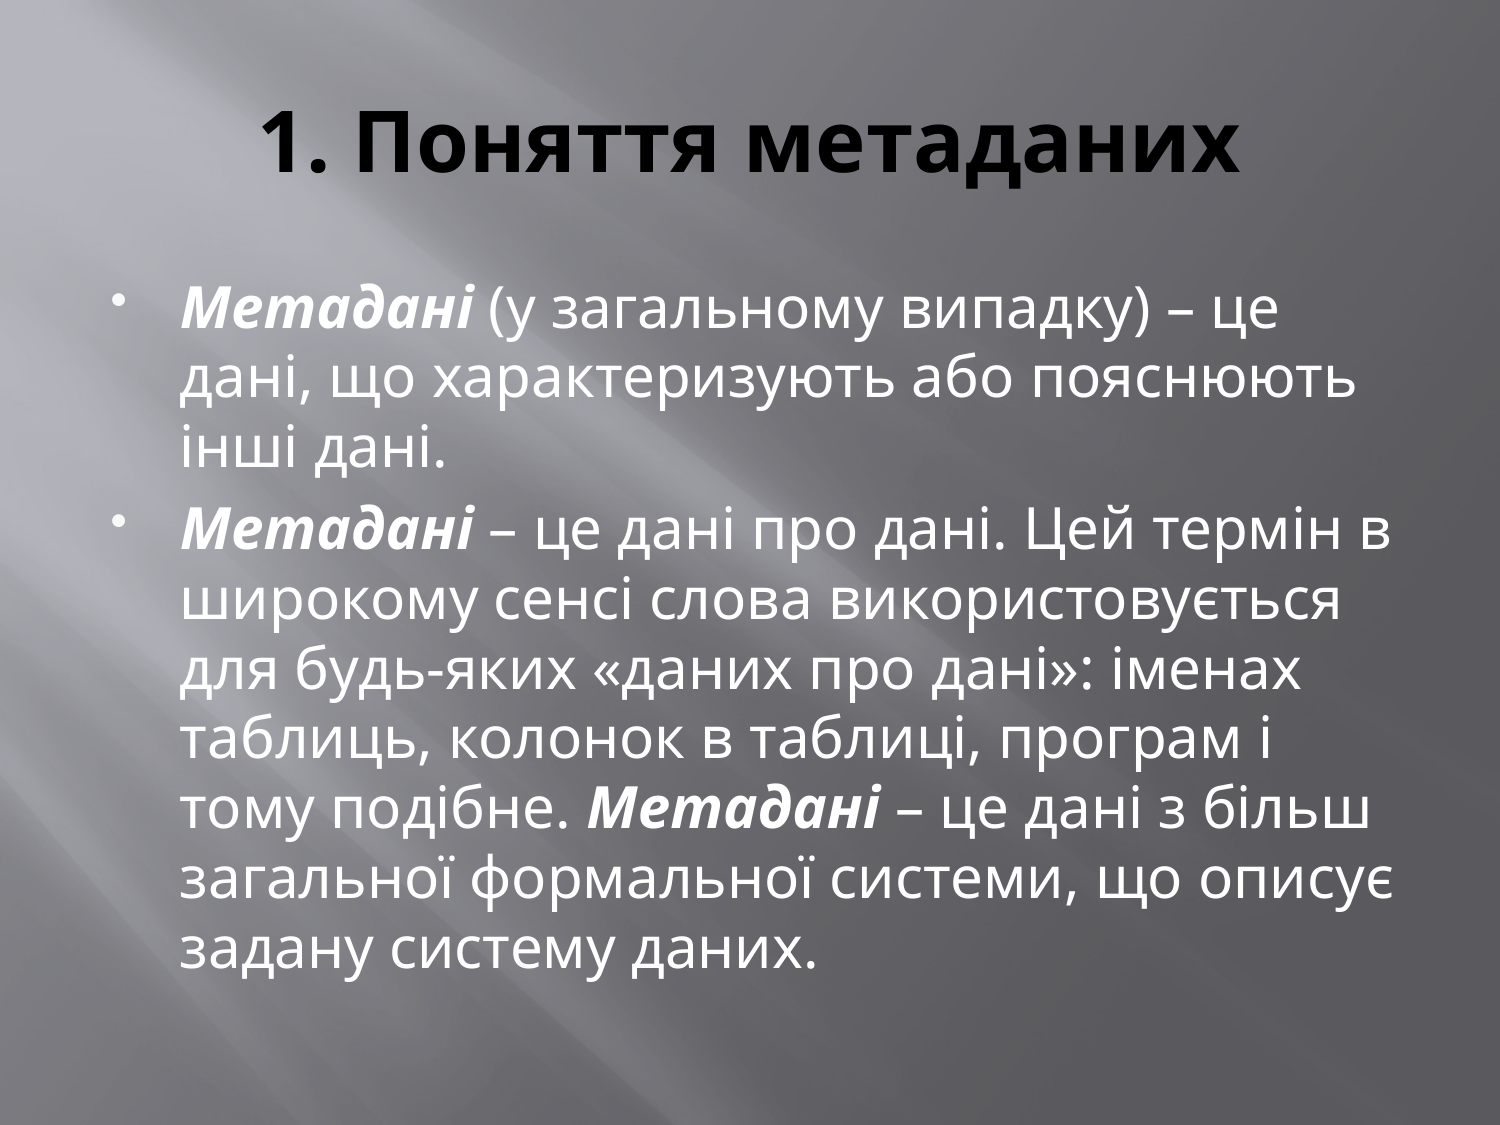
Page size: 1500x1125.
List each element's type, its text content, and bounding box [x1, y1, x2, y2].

list Метадані (у загальному випадку) – це дані, що характеризують або пояснюють інші дані. Метадані – це дані про дані. Цей термін в широкому сенсі слова використовується для будь-яких «даних про дані»: іменах таблиць, колонок в таблиці, програм і тому подібне. Метадані – це дані з більш загальної формальної системи, що описує задану систему даних. [75, 262, 1425, 1035]
title 1. Поняття метаданих [75, 45, 1425, 233]
